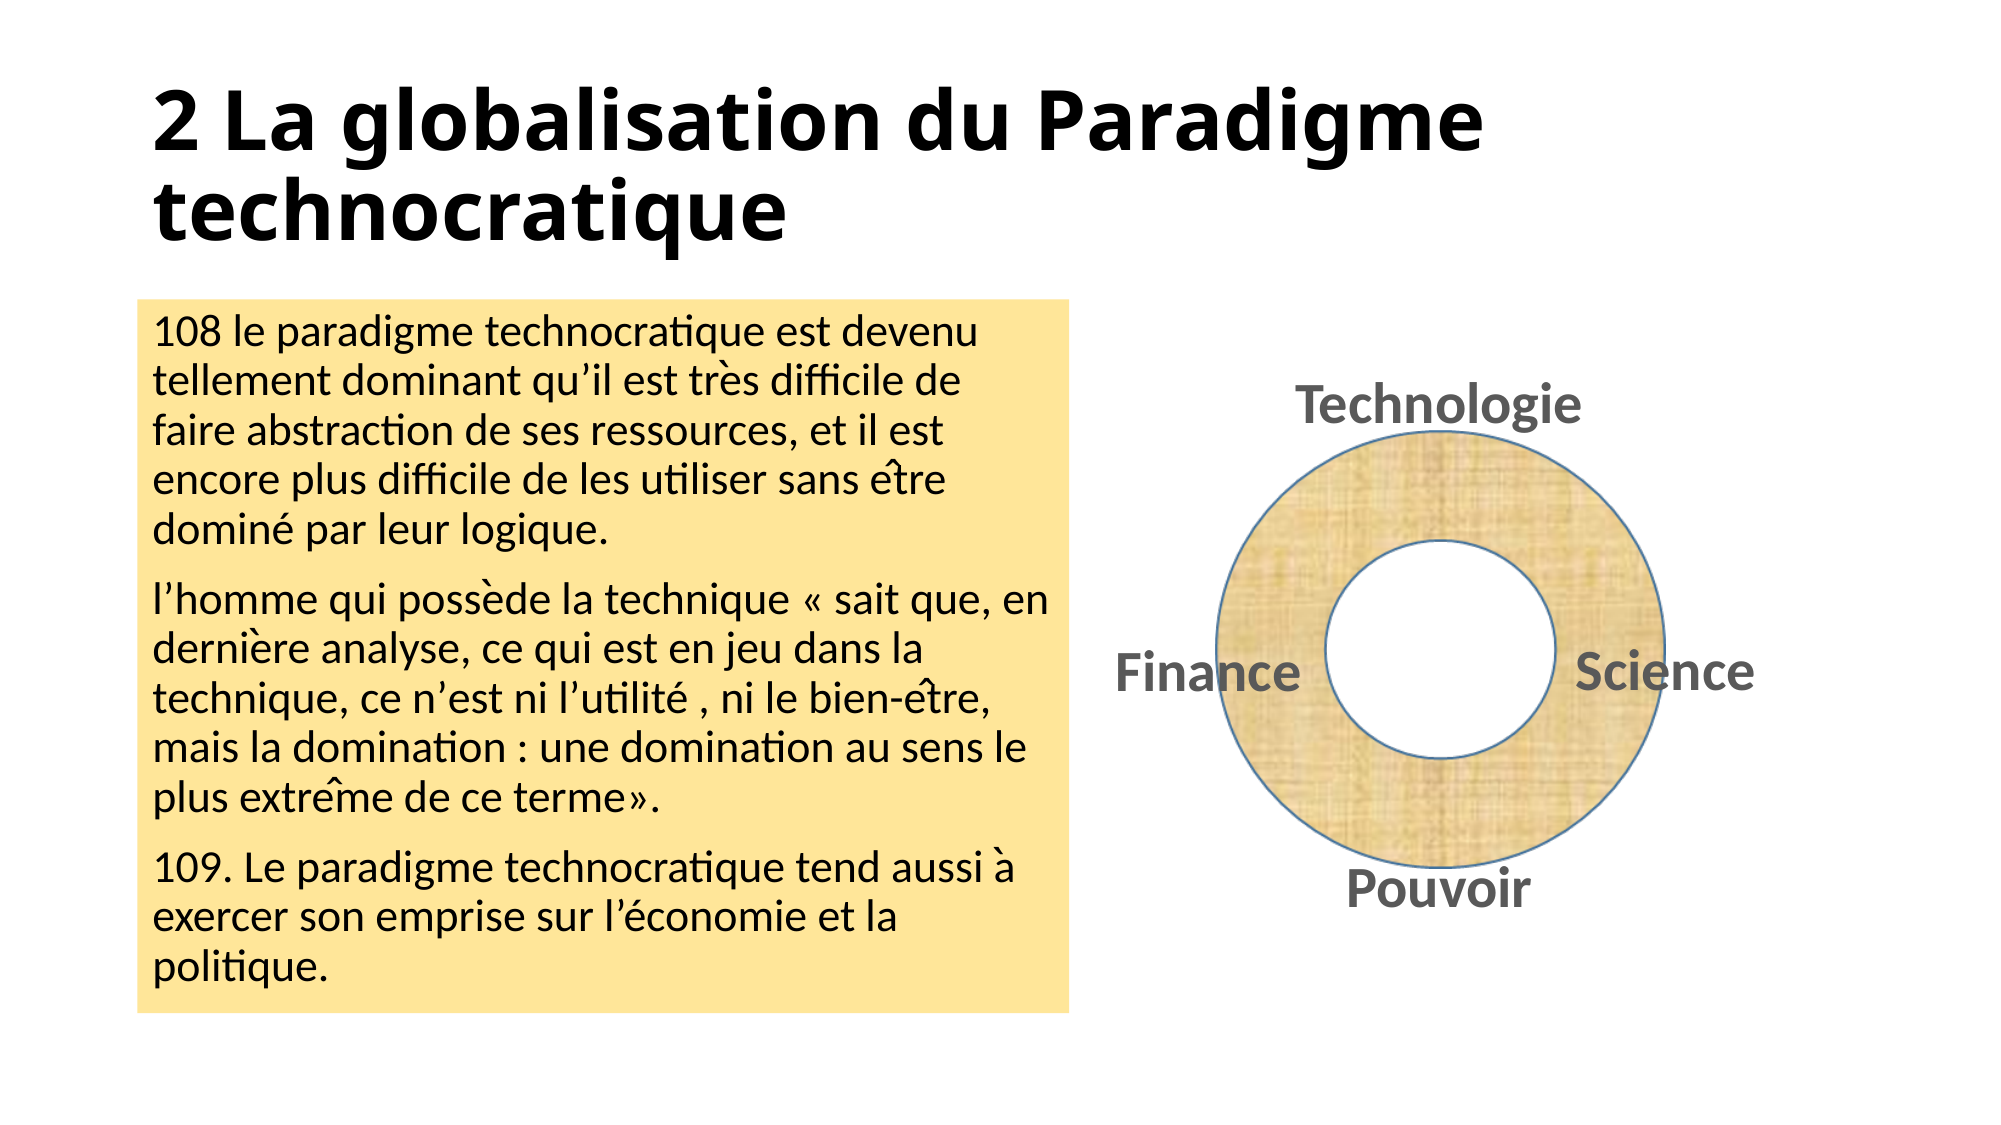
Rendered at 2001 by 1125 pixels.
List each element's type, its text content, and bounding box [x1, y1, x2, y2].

text_box Finance [1069, 625, 1215, 711]
text_box Pouvoir [1299, 870, 1593, 927]
list 108 le paradigme technocratique est devenu tellement dominant qu’il est très difficile de faire abstraction de ses ressources, et il est encore plus difficile de les utiliser sans être dominé par leur logique. l’homme qui possède la technique « sait que, en dernière analyse, ce qui est en jeu dans la technique, ce n’est ni l’utilité , ni le bien-être, mais la domination : une domination au sens le plus extrême de ce terme». 109. Le paradigme technocratique tend aussi à exercer son emprise sur l’économie et la politique. [137, 299, 1070, 1014]
text_box Science [1666, 624, 1813, 710]
text_box Technologie [1280, 357, 1612, 430]
title 2 La globalisation du Paradigme technocratique [137, 59, 1863, 278]
picture [1215, 430, 1666, 870]
